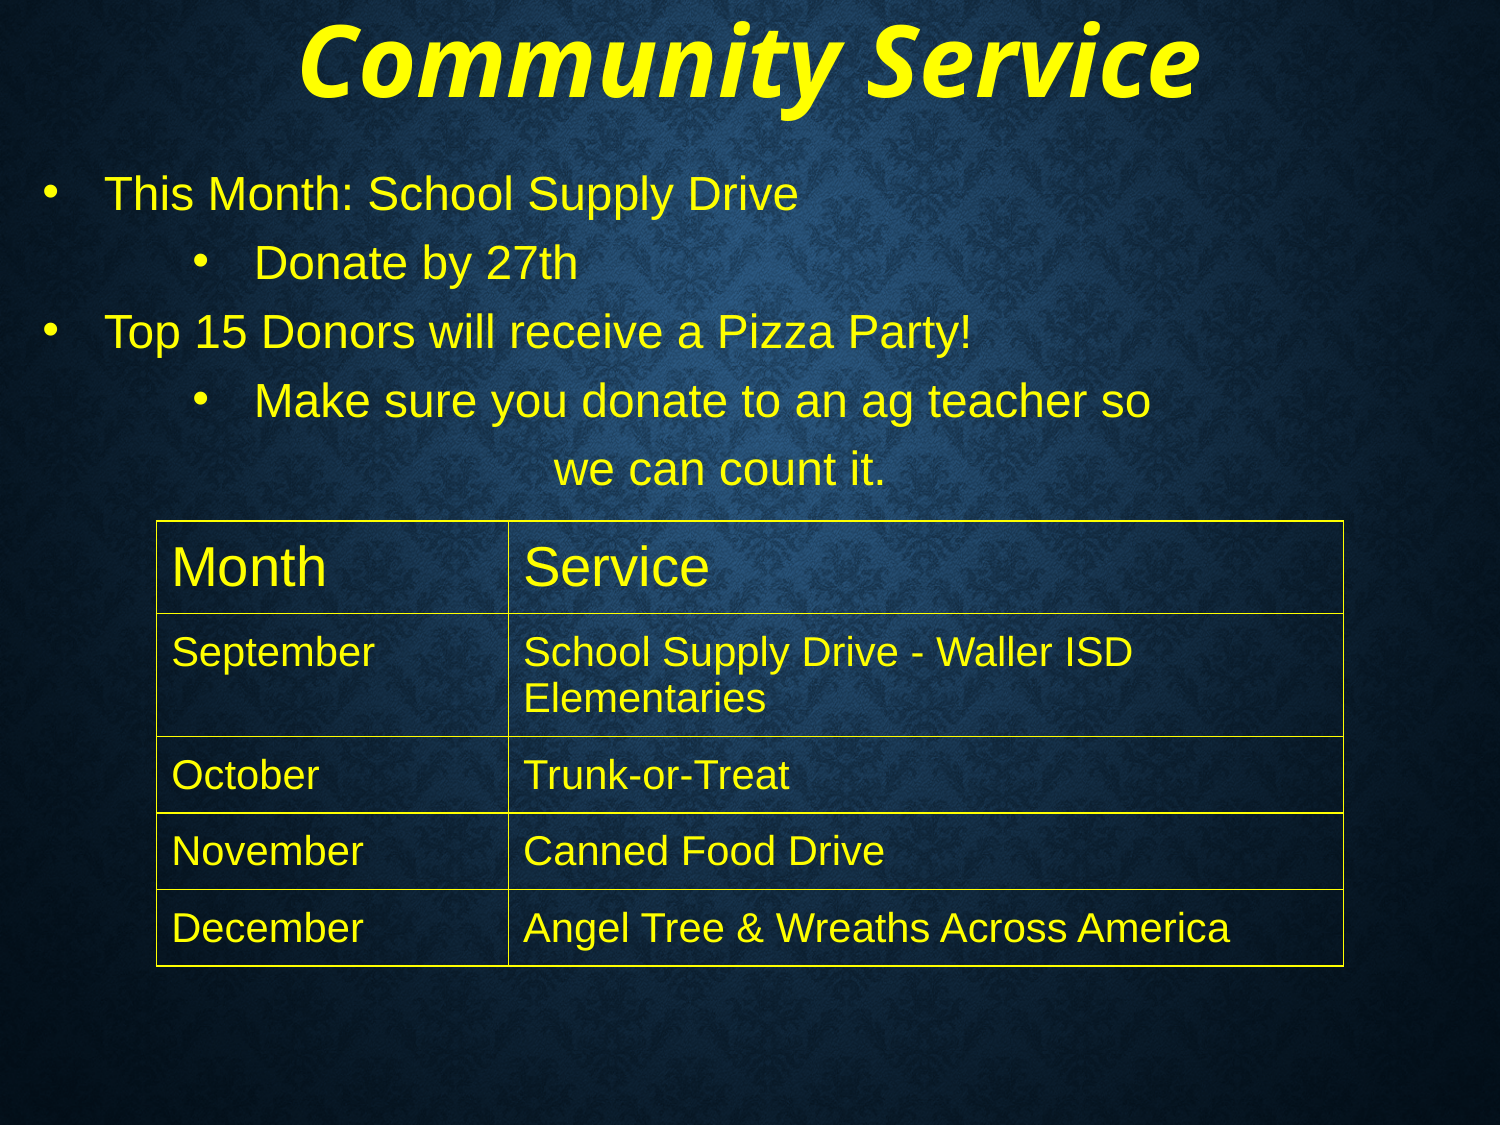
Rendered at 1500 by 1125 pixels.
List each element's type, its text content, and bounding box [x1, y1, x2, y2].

list This Month: School Supply Drive Donate by 27th Top 15 Donors will receive a Pizza Party! Make sure you donate to an ag teacher so we can count it. [13, 143, 1493, 1125]
title Community Service [75, 12, 1425, 118]
table_cell School Supply Drive - Waller ISD Elementaries [509, 614, 1343, 736]
table_cell Canned Food Drive [509, 814, 1343, 889]
picture [0, 0, 1500, 1125]
table_header Month [157, 522, 508, 613]
table_cell December [157, 890, 508, 965]
table_cell October [157, 737, 508, 812]
table_cell Trunk-or-Treat [509, 737, 1343, 812]
table_cell November [157, 814, 508, 889]
table_cell September [157, 614, 508, 736]
table_header Service [509, 522, 1343, 613]
table_cell Angel Tree & Wreaths Across America [509, 890, 1343, 965]
